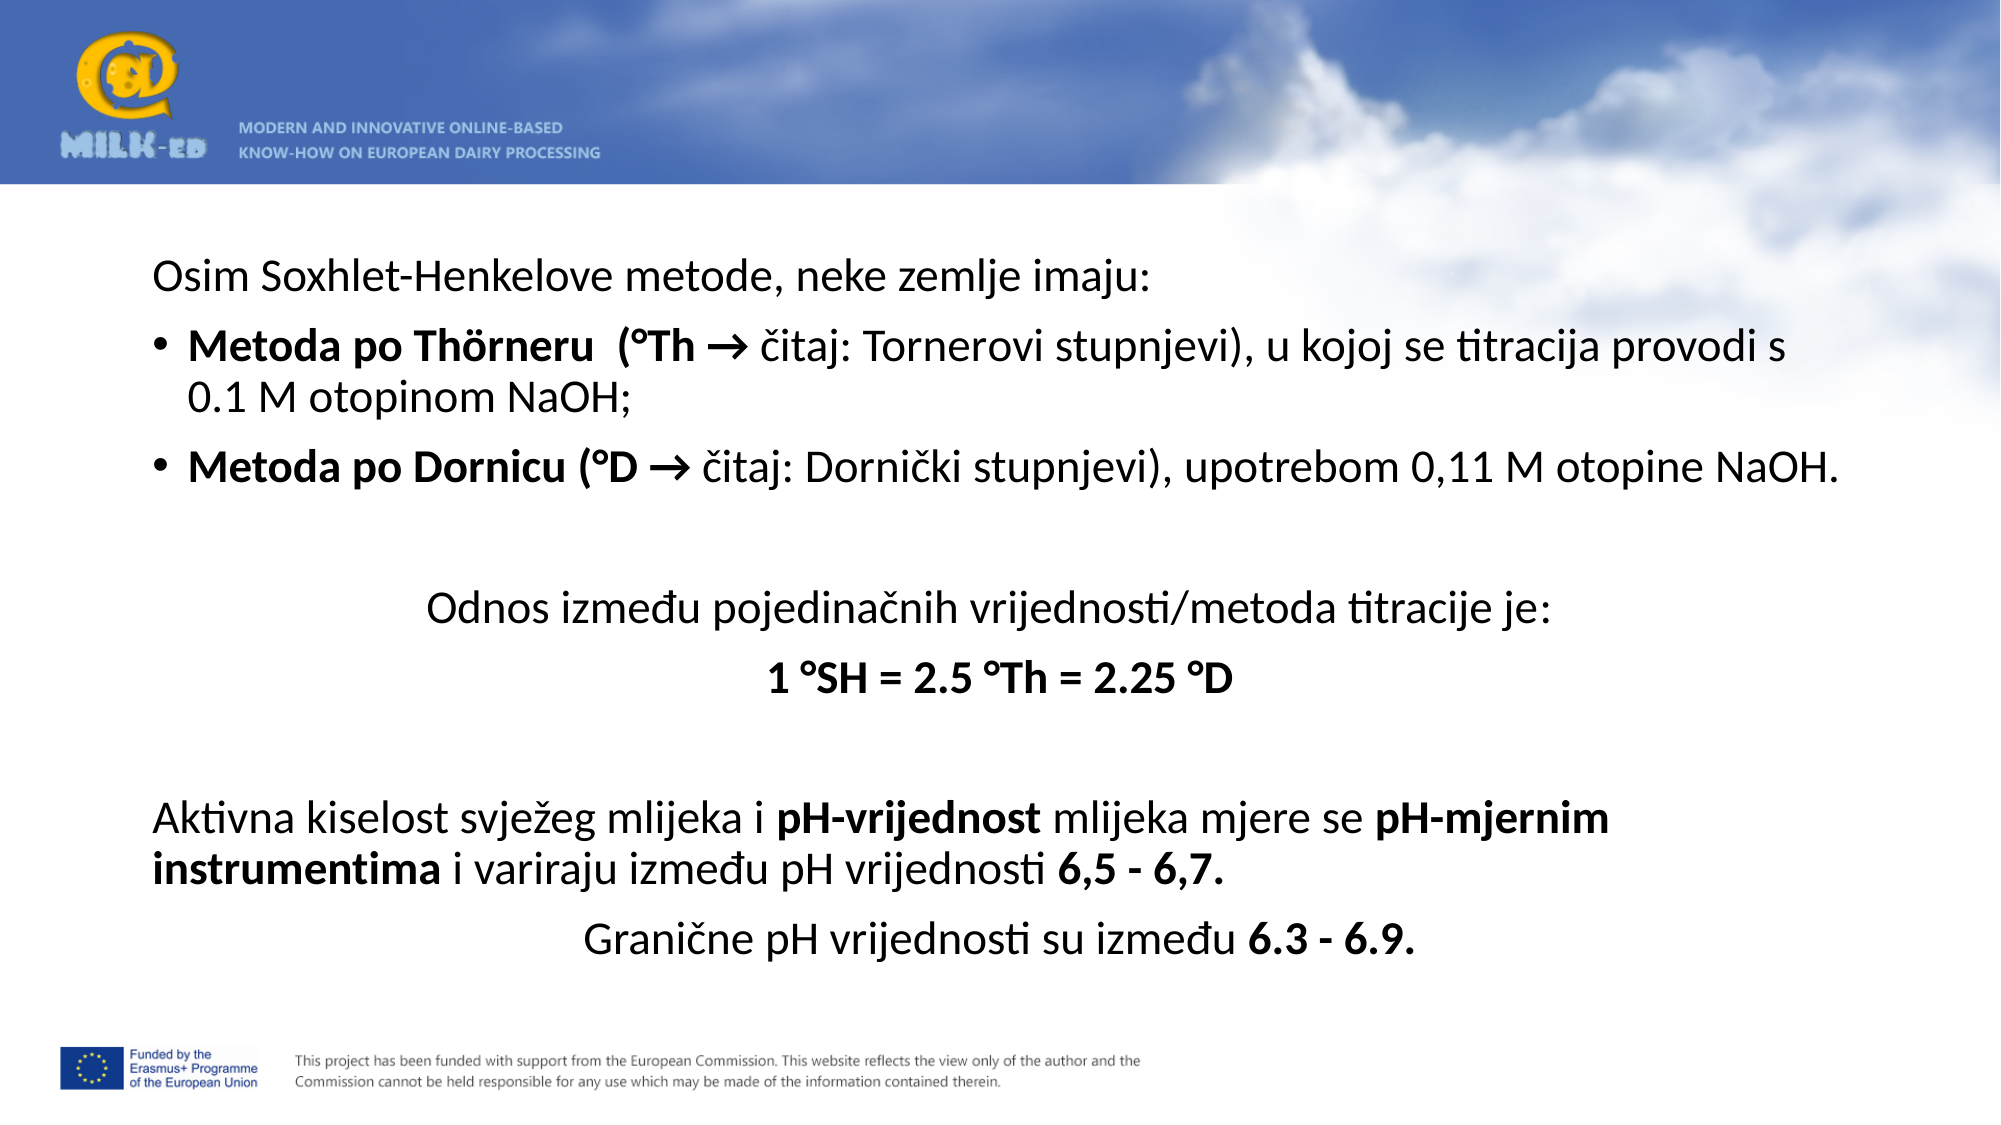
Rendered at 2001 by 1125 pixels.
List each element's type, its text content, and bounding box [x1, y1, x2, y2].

picture [0, 0, 2001, 1125]
list Osim Soxhlet-Henkelove metode, neke zemlje imaju: Metoda po Thörneru (°Th → čitaj: Tornerovi stupnjevi), u kojoj se titracija provodi s 0.1 M otopinom NaOH; Metoda po Dornicu (°D → čitaj: Dornički stupnjevi), upotrebom 0,11 M otopine NaOH. Odnos između pojedinačnih vrijednosti/metoda titracije je: 1 °SH = 2.5 °Th = 2.25 °D Aktivna kiselost svježeg mlijeka i pH-vrijednost mlijeka mjere se pH-mjernim instrumentima i variraju između pH vrijednosti 6,5 - 6,7. Granične pH vrijednosti su između 6.3 - 6.9. [137, 243, 1863, 1014]
